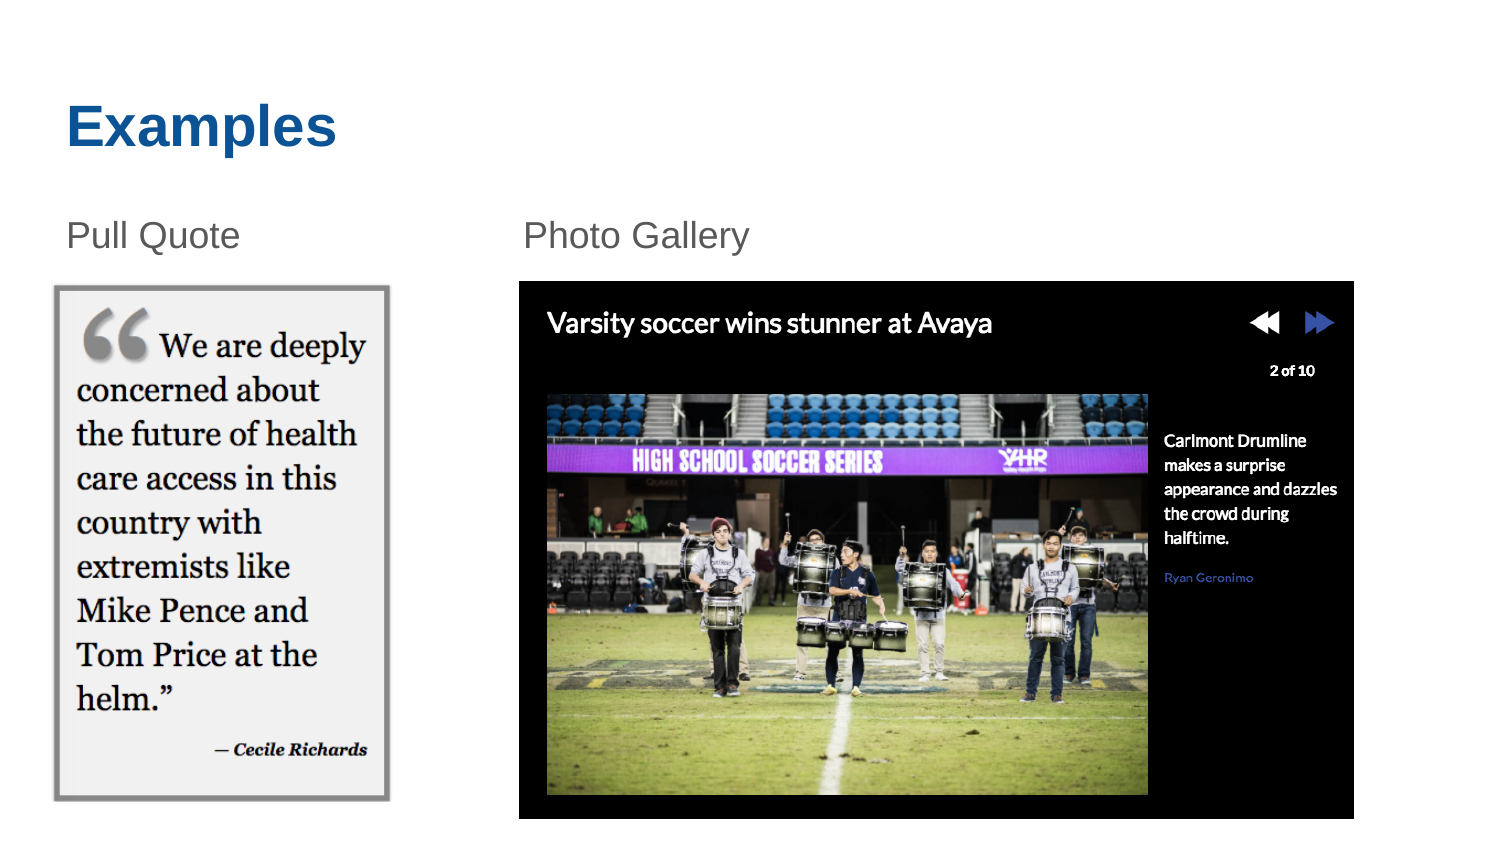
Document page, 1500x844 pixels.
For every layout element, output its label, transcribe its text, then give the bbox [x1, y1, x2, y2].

title Examples [51, 72, 1449, 167]
picture [50, 280, 393, 802]
picture [519, 281, 1354, 819]
list Pull Quote Photo Gallery [51, 189, 1449, 750]
